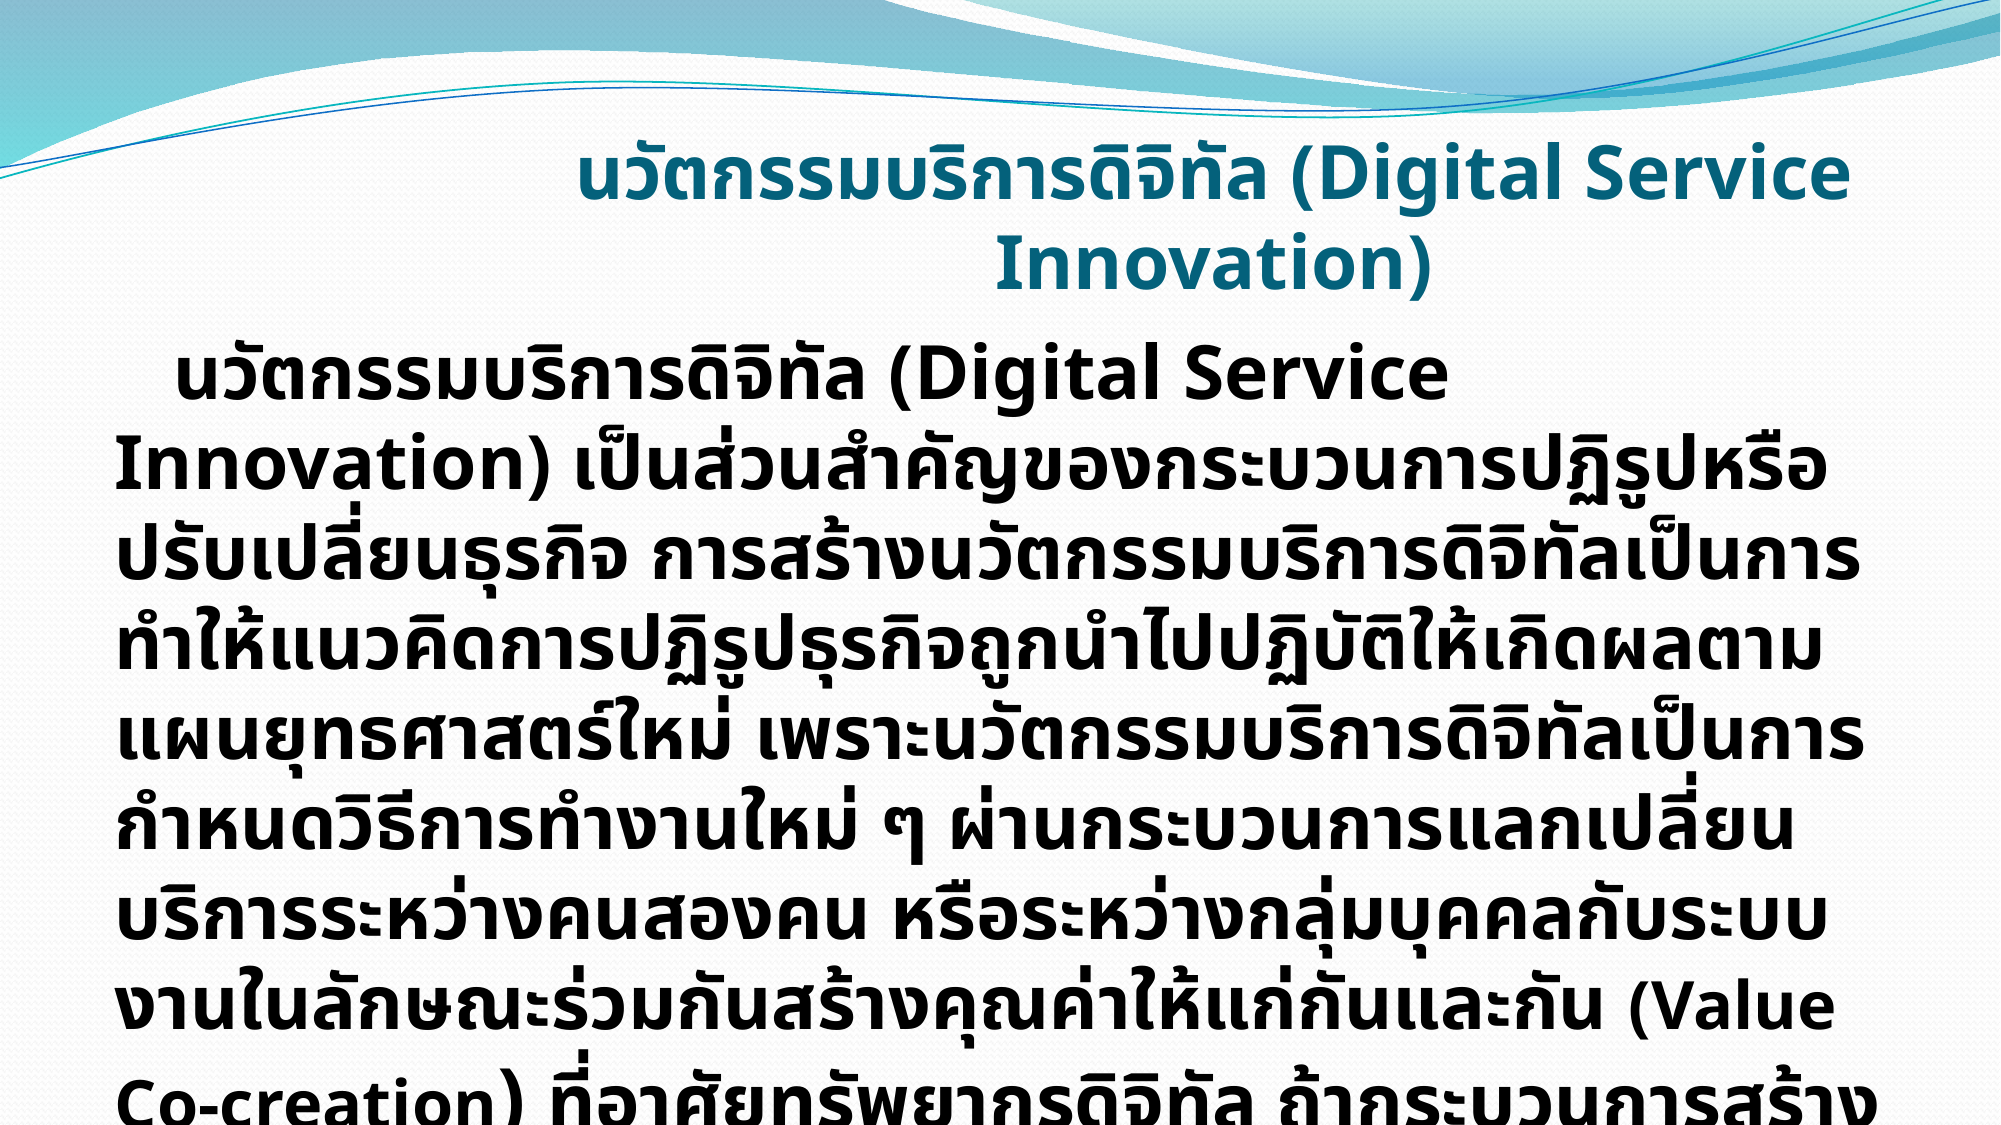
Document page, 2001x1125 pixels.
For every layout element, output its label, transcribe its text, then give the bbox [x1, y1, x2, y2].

title นวัตกรรมบริการดิจิทัล (Digital Service Innovation) [487, 117, 1941, 305]
list นวัตกรรมบริการดิจิทัล (Digital Service Innovation) เป็นส่วนสำคัญของกระบวนการปฏิรูปหรือปรับเปลี่ยนธุรกิจ การสร้างนวัตกรรมบริการดิจิทัลเป็นการทำให้แนวคิดการปฏิรูปธุรกิจถูกนำไปปฏิบัติให้เกิดผลตามแผนยุทธศาสตร์ใหม่ เพราะนวัตกรรมบริการดิจิทัลเป็นการกำหนดวิธีการทำงานใหม่ ๆ ผ่านกระบวนการแลกเปลี่ยนบริการระหว่างคนสองคน หรือระหว่างกลุ่มบุคคลกับระบบงานในลักษณะร่วมกันสร้างคุณค่าให้แก่กันและกัน (Value Co-creation) ที่อาศัยทรัพยากรดิจิทัล ถ้ากระบวนการสร้างคุณค่ามีทรัพยากรกายภาพเข้ามาเกี่ยวข้อง ทรัพยากรทำหน้าที่เป็นเพียงกลไกที่สนับสนุนการบริการที่ช่วยสร้างคุณค่าเท่านั้น [99, 317, 1941, 1038]
